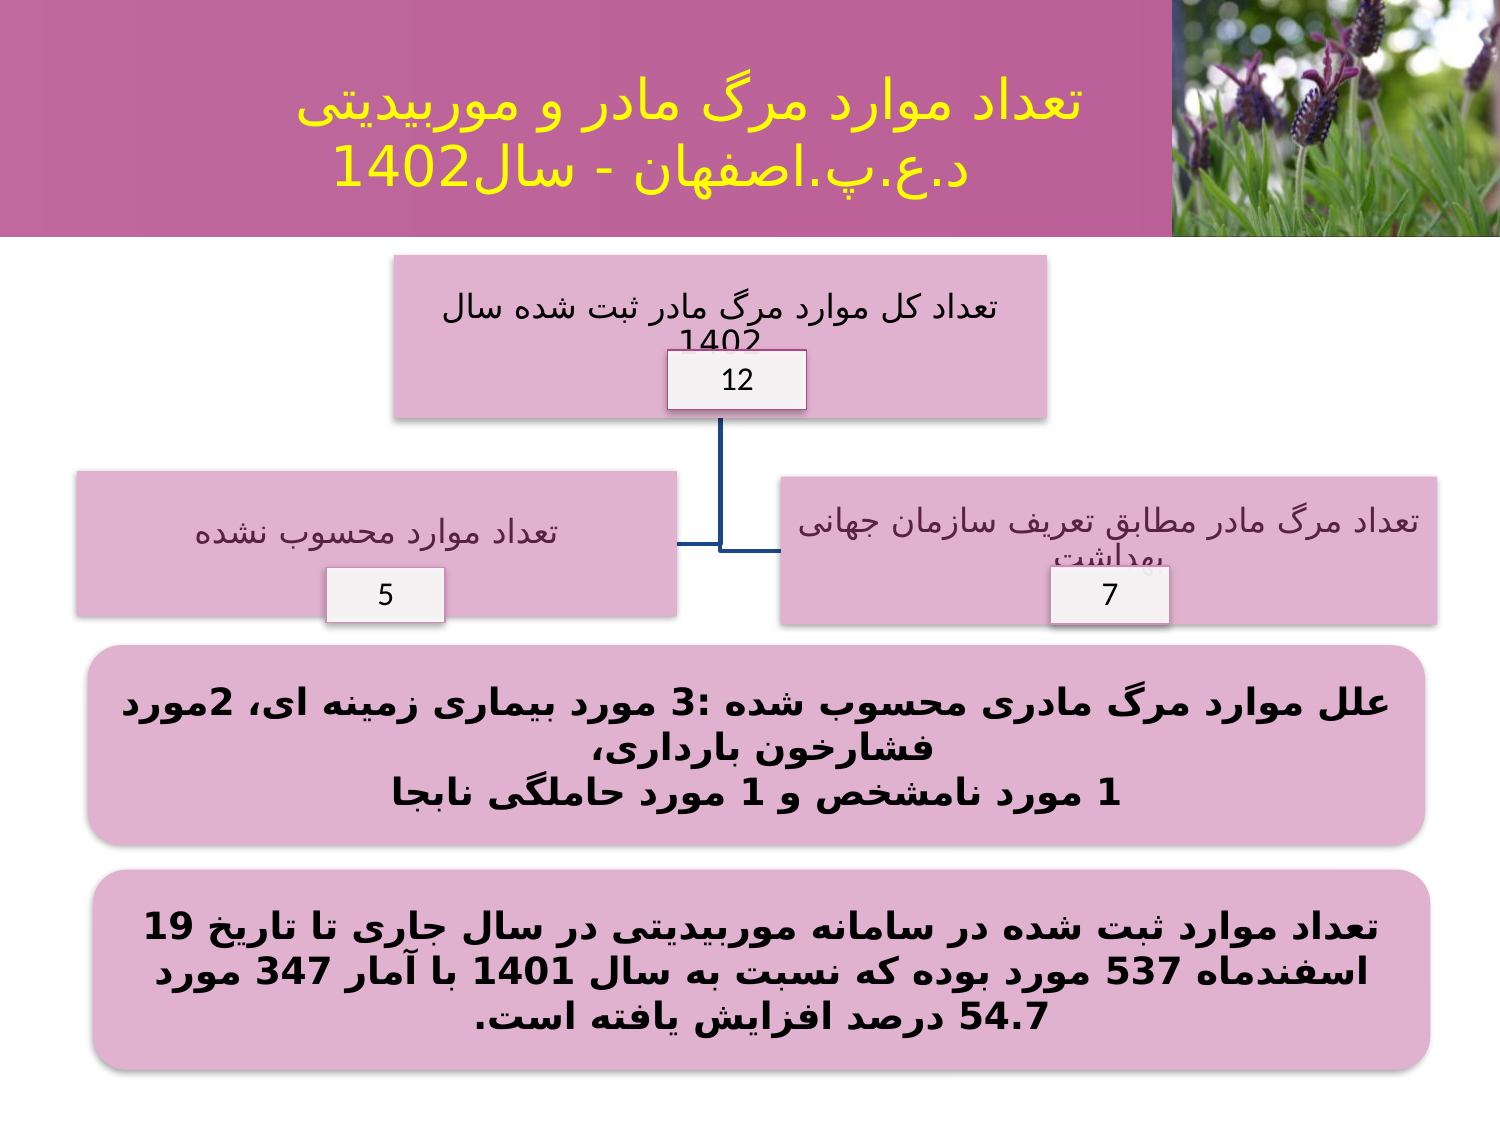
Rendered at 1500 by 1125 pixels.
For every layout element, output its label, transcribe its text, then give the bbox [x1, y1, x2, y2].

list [74, 212, 1438, 1006]
text_box تعداد موارد ثبت شده در سامانه موربیدیتی در سال جاری تا تاریخ 19 اسفندماه 537 مورد بوده که نسبت به سال 1401 با آمار 347 مورد 54.7 درصد افزایش یافته است. [93, 1014, 1431, 1070]
picture [1172, 0, 1500, 237]
title تعداد موارد مرگ مادر و موربیدیتی د.ع.پ.اصفهان - سال1402 [75, 55, 1227, 206]
